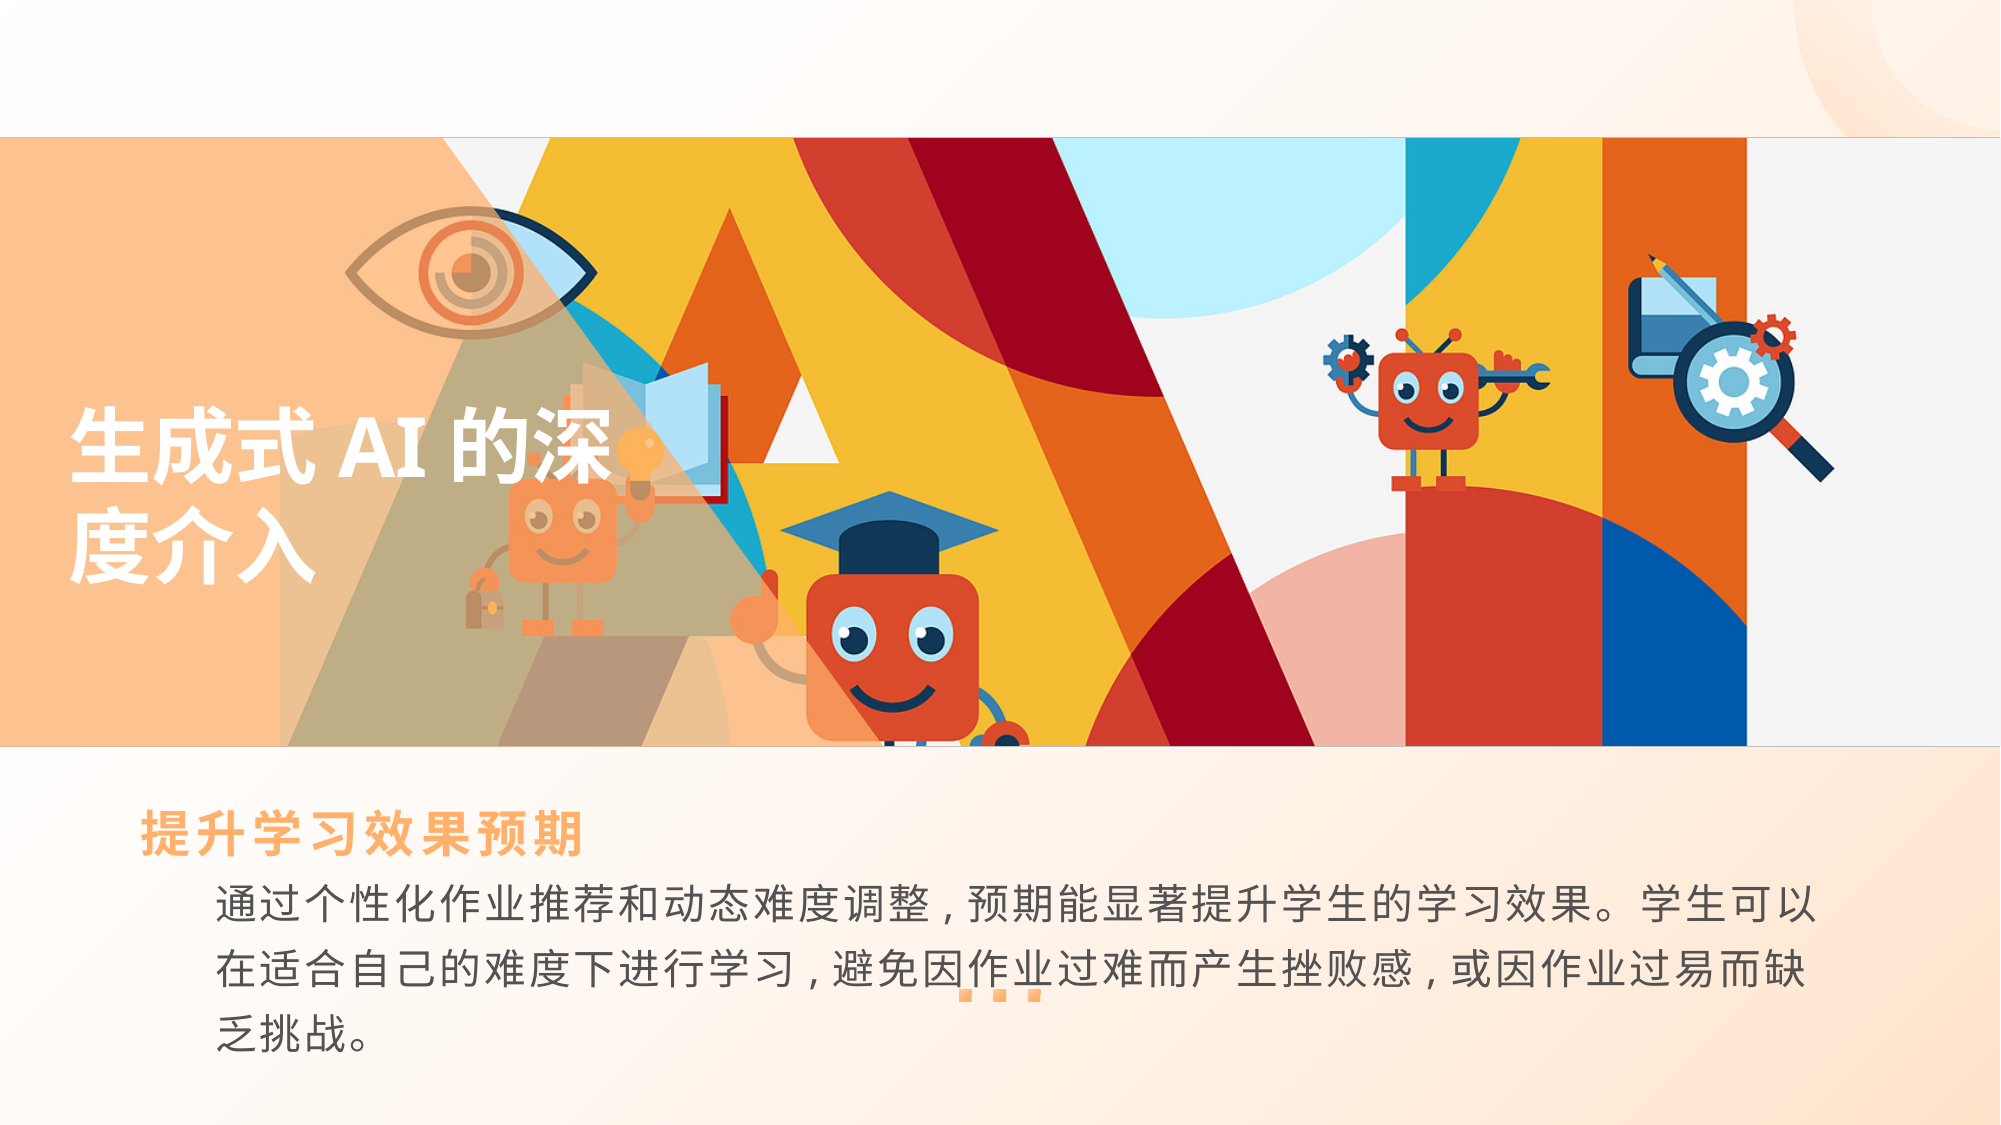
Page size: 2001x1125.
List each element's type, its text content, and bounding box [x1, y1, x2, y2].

picture [0, 137, 2001, 747]
text_box [993, 988, 1007, 1003]
text_box 提升学习效果预期 通过个性化作业推荐和动态难度调整,预期能显著提升学生的学习效果。学生可以在适合自己的难度下进行学习,避免因作业过难而产生挫败感,或因作业过易而缺乏挑战。 [140, 785, 1825, 916]
text_box [958, 988, 973, 1003]
text_box [1027, 988, 1041, 1003]
